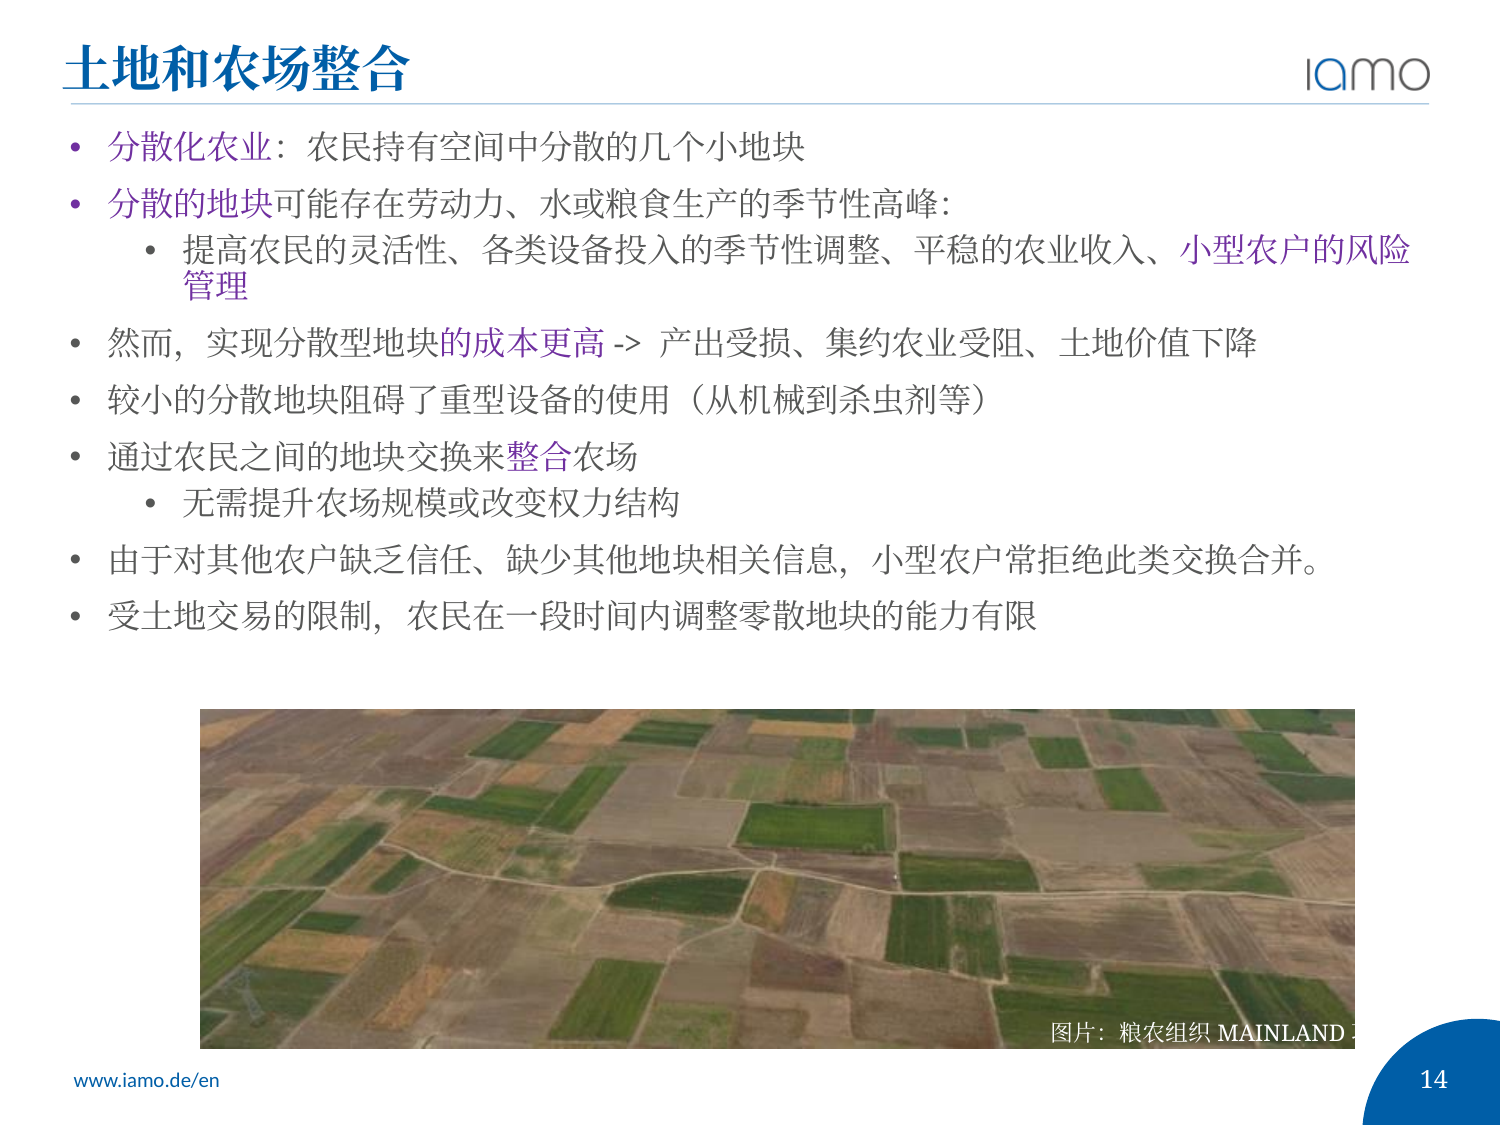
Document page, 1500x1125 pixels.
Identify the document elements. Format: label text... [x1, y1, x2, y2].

slide_number 14 [1358, 1048, 1463, 1109]
list 分散化农业：农民持有空间中分散的几个小地块 分散的地块可能存在劳动力、水或粮食生产的季节性高峰： 提高农民的灵活性、各类设备投入的季节性调整、平稳的农业收入、小型农户的风险管理 然而，实现分散型地块的成本更高-> 产出受损、集约农业受阻、土地价值下降 较小的分散地块阻碍了重型设备的使用（从机械到杀虫剂等） 通过农民之间的地块交换来整合农场 无需提升农场规模或改变权力结构 由于对其他农户缺乏信任、缺少其他地块相关信息，小型农户常拒绝此类交换合并。 受土地交易的限制，农民在一段时间内调整零散地块的能力有限 [69, 131, 1435, 991]
picture [200, 709, 1355, 1049]
text_box 土地和农场整合 [61, 44, 1132, 148]
picture [1295, 44, 1441, 103]
text_box 图片：粮农组织MAINLAND项目。 [1036, 1010, 1363, 1054]
